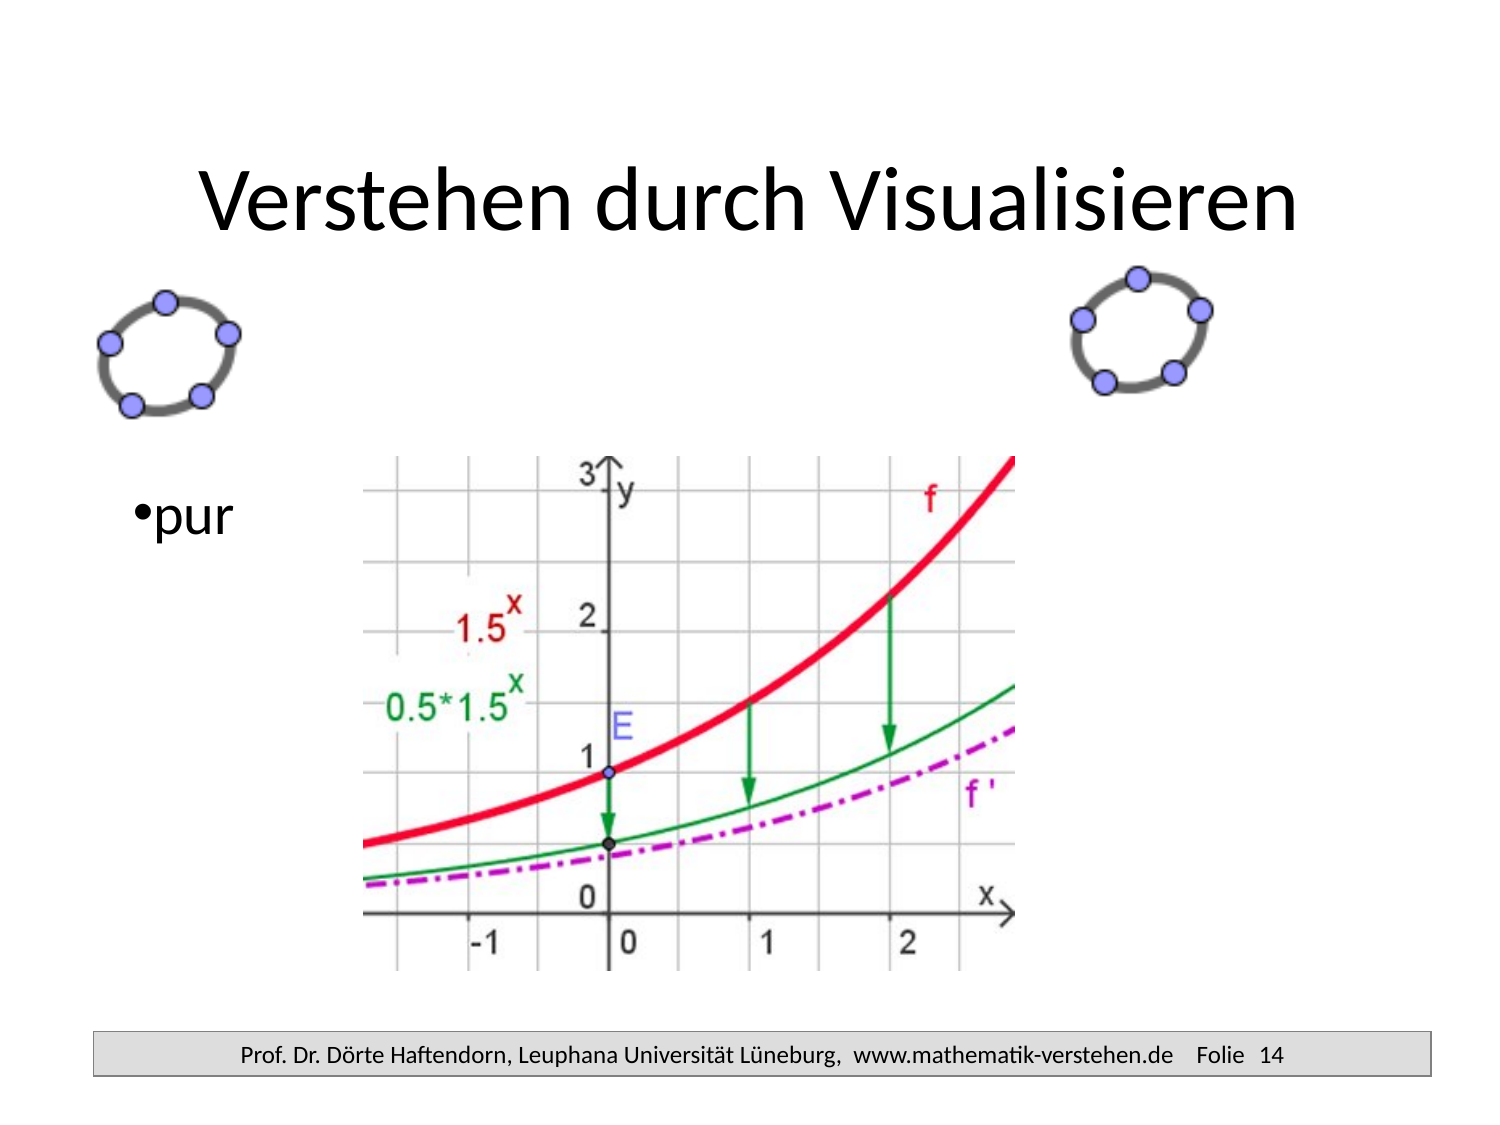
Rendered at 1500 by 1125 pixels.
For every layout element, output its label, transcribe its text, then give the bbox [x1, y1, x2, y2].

text_box pur [118, 468, 250, 554]
picture [1066, 257, 1219, 411]
picture [362, 456, 1016, 971]
title Verstehen durch Visualisieren [112, 99, 1388, 288]
picture [93, 280, 247, 434]
